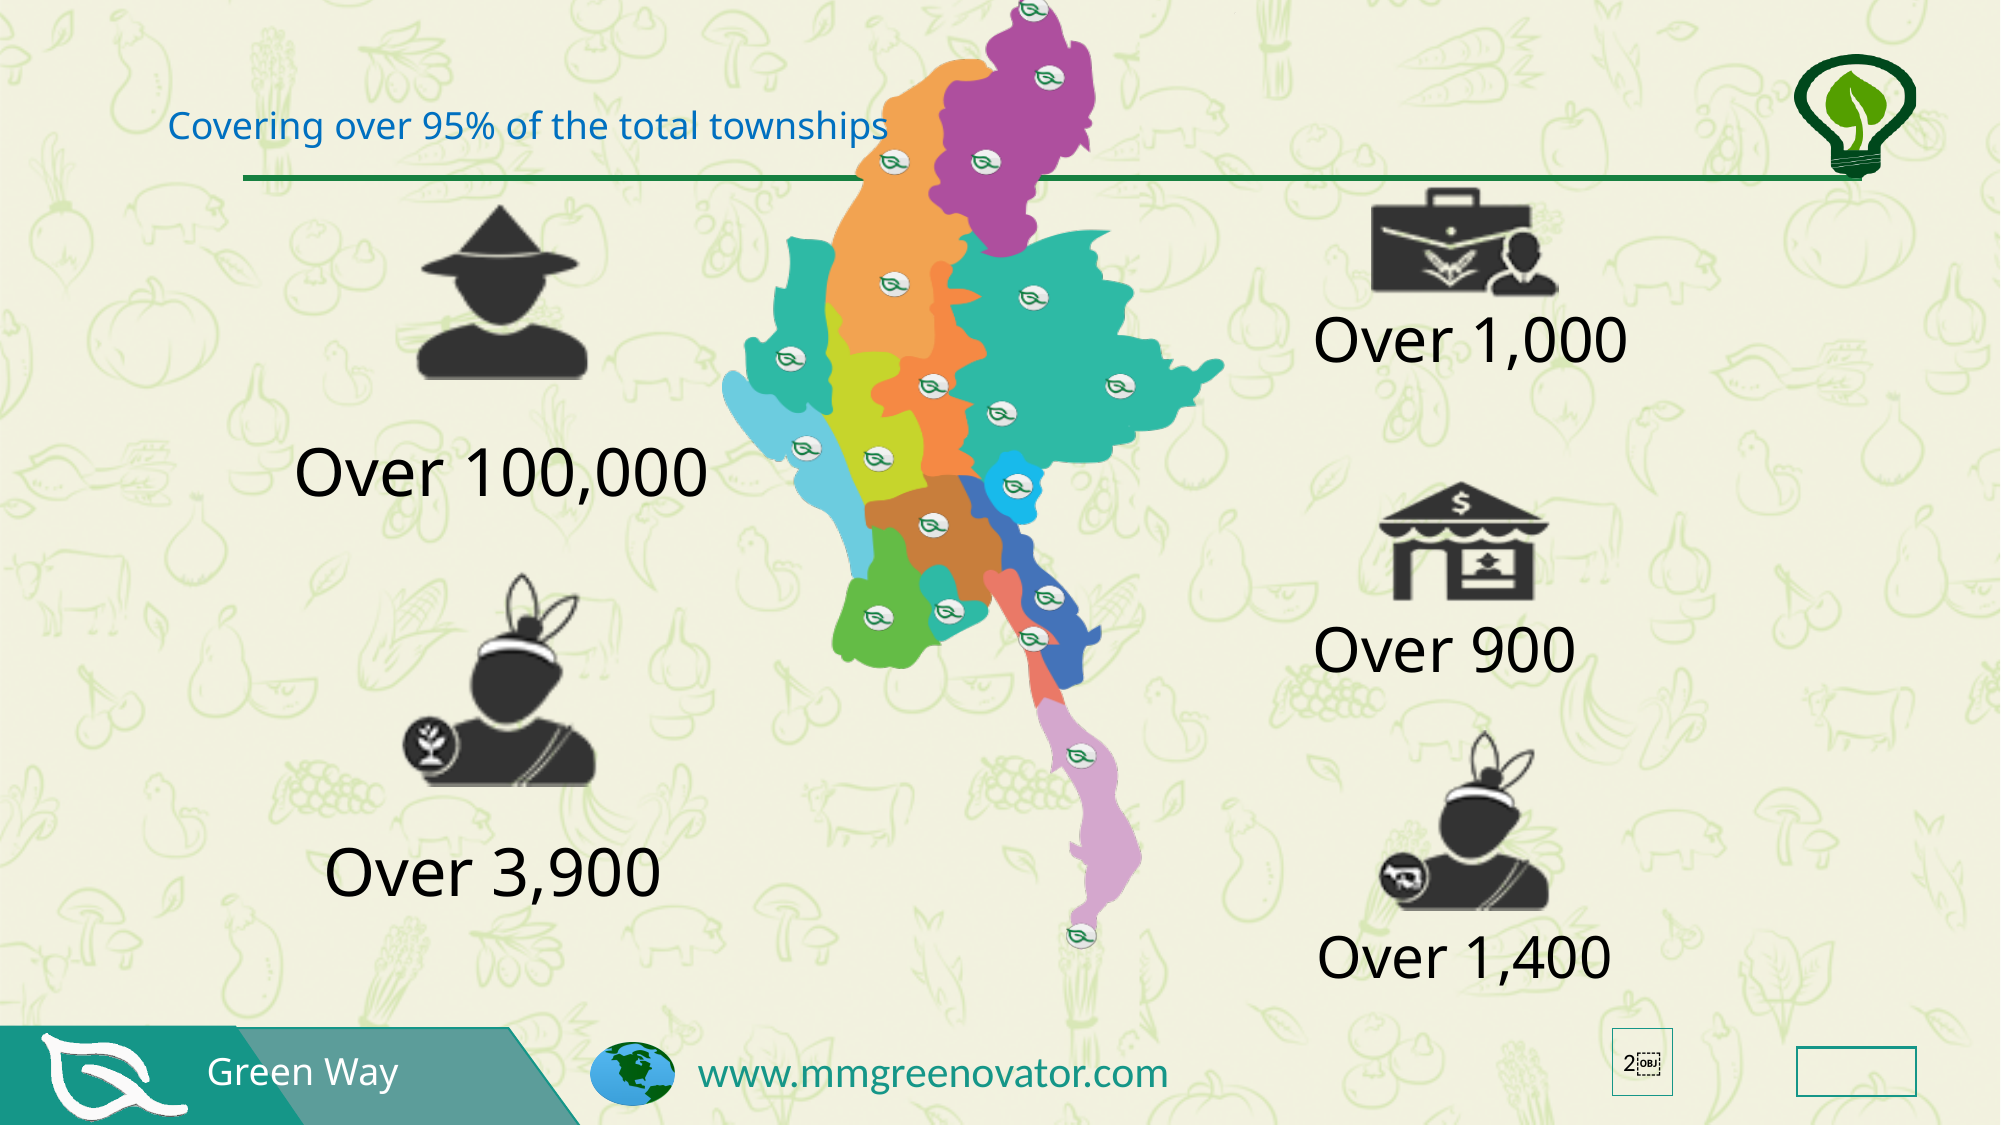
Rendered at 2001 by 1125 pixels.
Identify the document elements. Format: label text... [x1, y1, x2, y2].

picture [0, 0, 2001, 1125]
text_box Over 100,000 [264, 425, 722, 514]
text_box Over 1,400 [1313, 916, 1617, 994]
slide_number [1796, 1046, 1917, 1097]
text_box Covering over 95% of the total townships [0, 97, 722, 151]
text_box Over 3,900 [319, 825, 722, 914]
text_box Over 900 [1236, 606, 1703, 689]
text_box ￼ [1612, 1027, 1672, 1096]
text_box Over 1,000 [1236, 296, 1703, 379]
